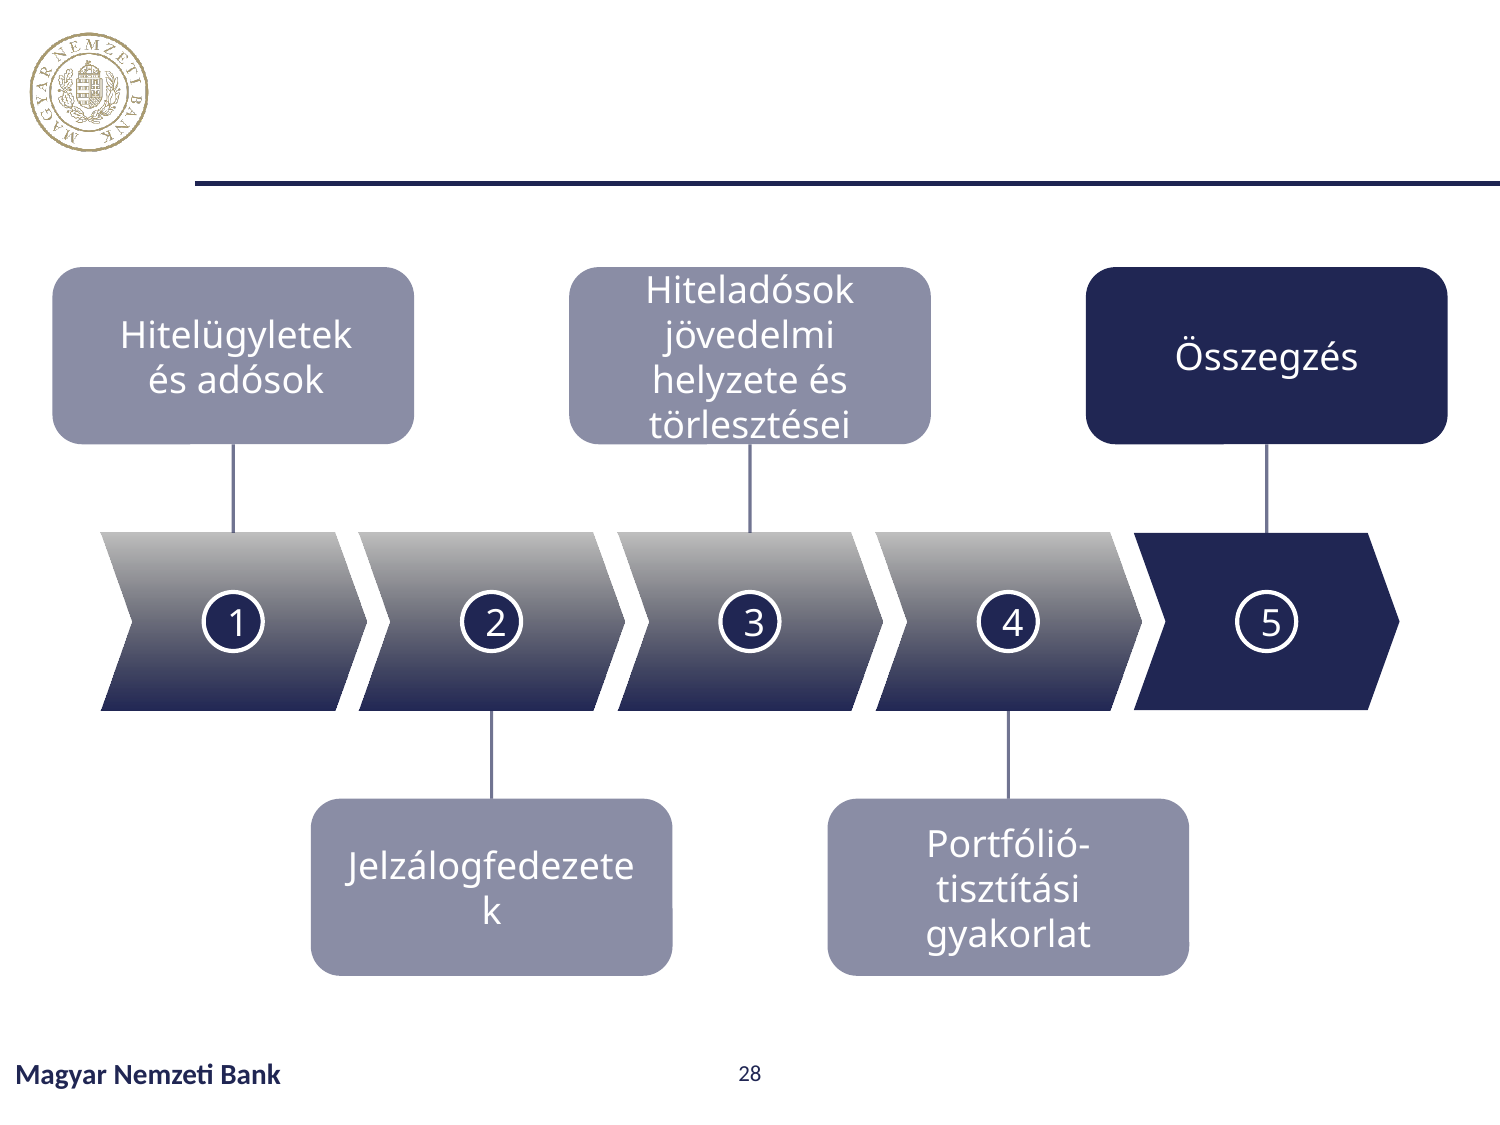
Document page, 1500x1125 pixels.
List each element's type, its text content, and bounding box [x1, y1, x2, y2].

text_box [52, 256, 1448, 977]
footer Magyar Nemzeti Bank [0, 1042, 507, 1103]
picture [17, 21, 161, 165]
slide_number 28 [581, 1042, 919, 1103]
